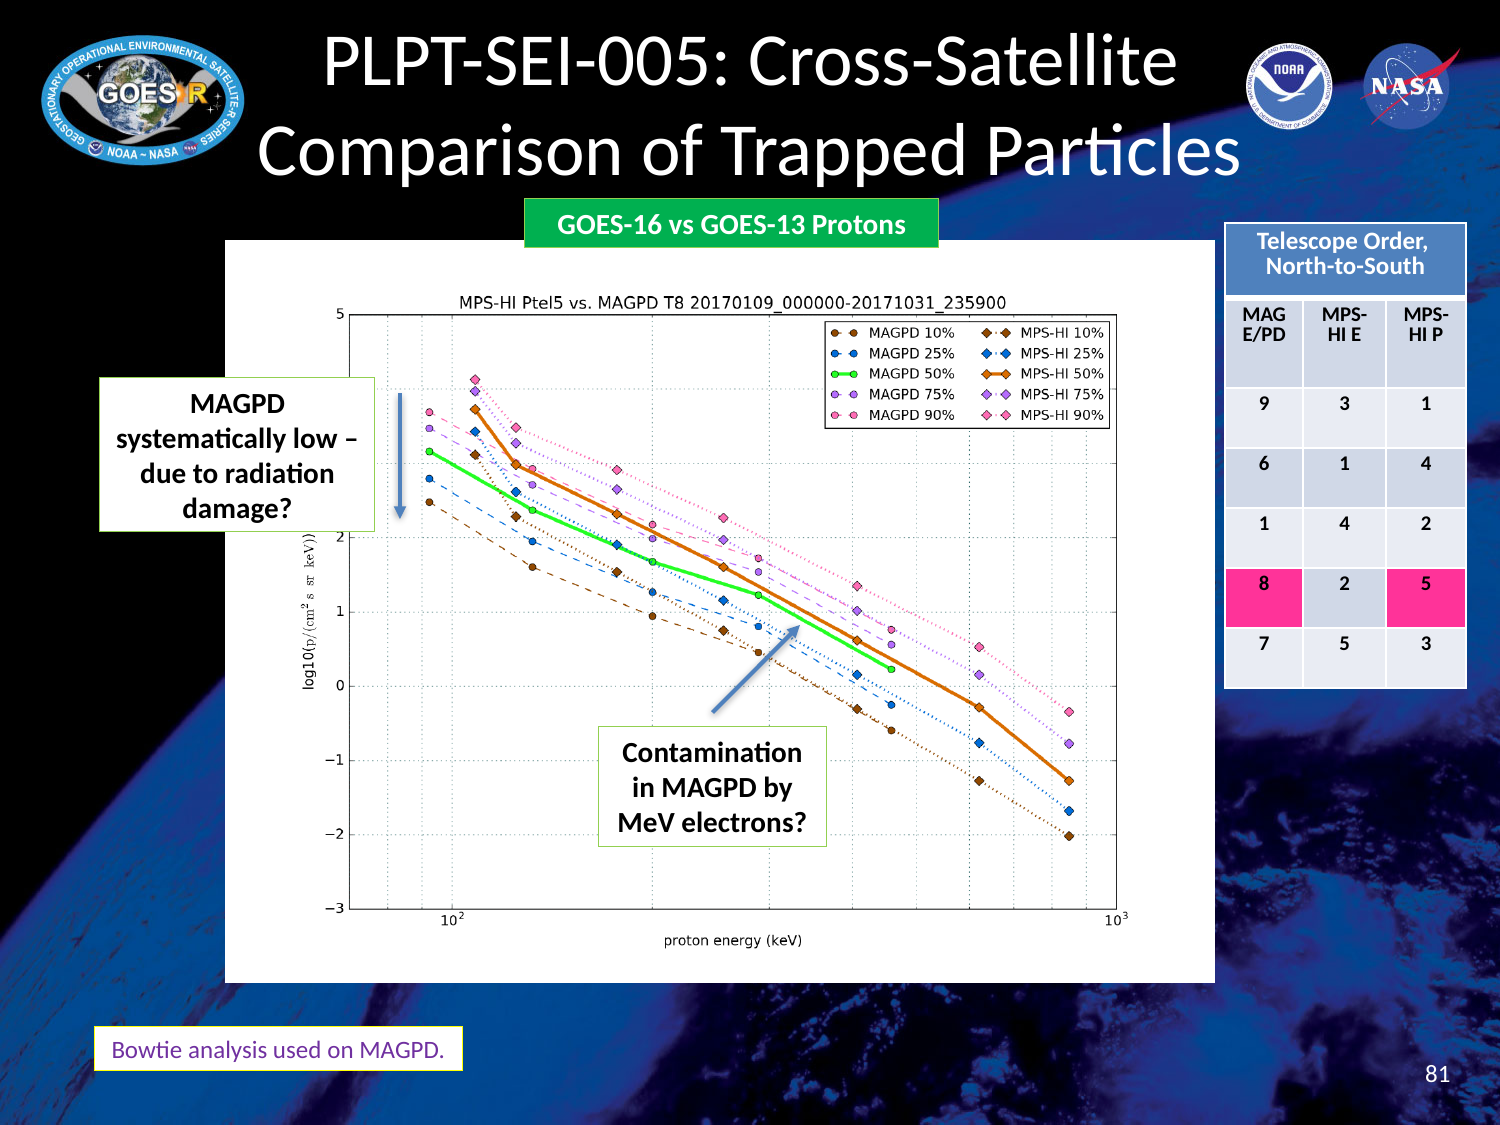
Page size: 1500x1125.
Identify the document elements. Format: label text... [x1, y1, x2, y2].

table_cell 5 [1304, 629, 1385, 687]
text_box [712, 624, 801, 713]
table_cell 1 [1387, 389, 1465, 447]
table_cell 9 [1226, 389, 1302, 447]
table_cell 6 [1226, 449, 1302, 507]
text_box MAGPD systematically low – due to radiation damage? [99, 377, 219, 532]
table_header Telescope Order, North-to-South [1226, 224, 1465, 295]
table_cell MPS-HI P [1387, 301, 1465, 387]
table_cell MAGE/PD [1226, 301, 1302, 387]
table_cell 8 [1226, 569, 1302, 627]
table_cell 2 [1387, 509, 1465, 567]
table_cell MPS-HI E [1304, 301, 1385, 387]
slide_number 81 [1353, 1042, 1466, 1103]
title PLPT-SEI-005: Cross-Satellite Comparison of Trapped Particles [225, 21, 1277, 180]
table_cell 7 [1226, 629, 1302, 687]
picture [0, 0, 1500, 1125]
table_cell 4 [1387, 449, 1465, 507]
table_cell 1 [1226, 509, 1302, 567]
text_box Bowtie analysis used on MAGPD. [94, 1026, 463, 1071]
table_cell 4 [1304, 509, 1385, 567]
text_box GOES-16 vs GOES-13 Protons [524, 198, 939, 238]
table_cell 3 [1304, 389, 1385, 447]
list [224, 240, 1216, 983]
table_cell 1 [1304, 449, 1385, 507]
table_cell 2 [1304, 569, 1385, 627]
table_cell 3 [1387, 629, 1465, 687]
table_cell 5 [1387, 569, 1465, 627]
